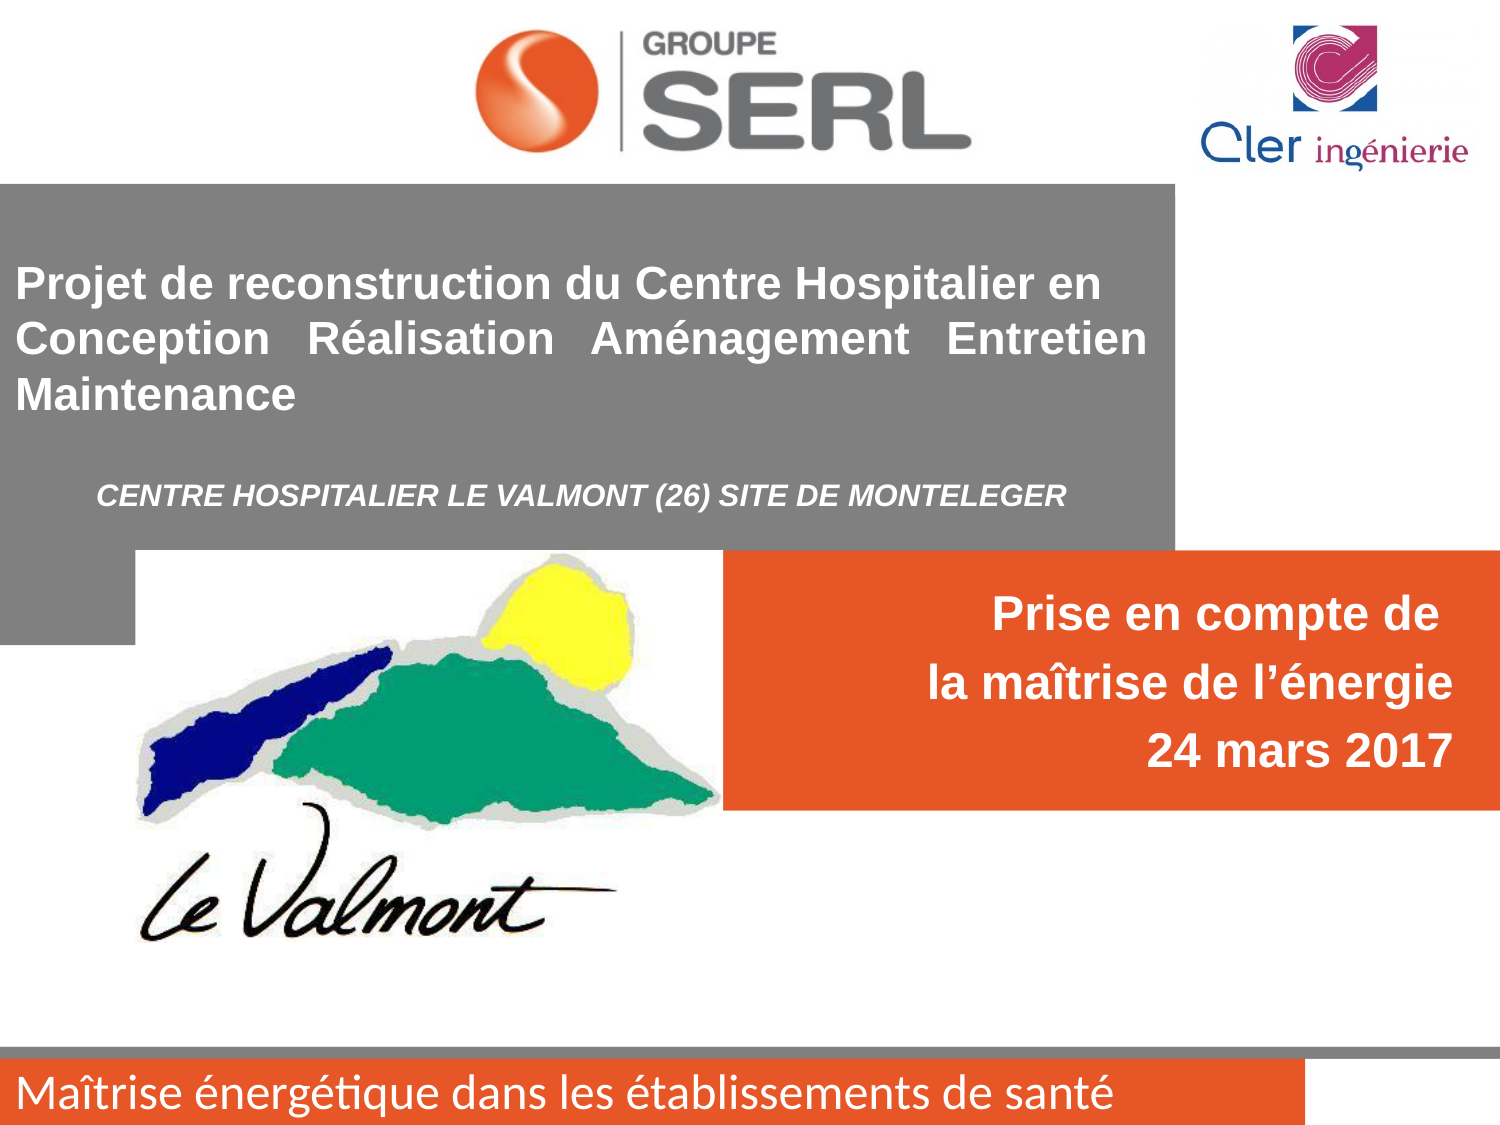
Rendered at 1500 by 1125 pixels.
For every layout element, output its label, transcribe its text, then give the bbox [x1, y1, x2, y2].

picture [1198, 23, 1475, 173]
text_box Projet de reconstruction du Centre Hospitalier en Conception Réalisation Aménagement Entretien Maintenance CENTRE HOSPITALIER LE VALMONT (26) SITE DE MONTELEGER [0, 226, 1164, 539]
text_box [0, 182, 1177, 635]
picture [135, 550, 724, 943]
text_box [0, 1045, 1500, 1061]
text_box Prise en compte de la maîtrise de l’énergie 24 mars 2017 [729, 574, 1470, 787]
picture [455, 10, 992, 182]
text_box [722, 548, 1500, 813]
